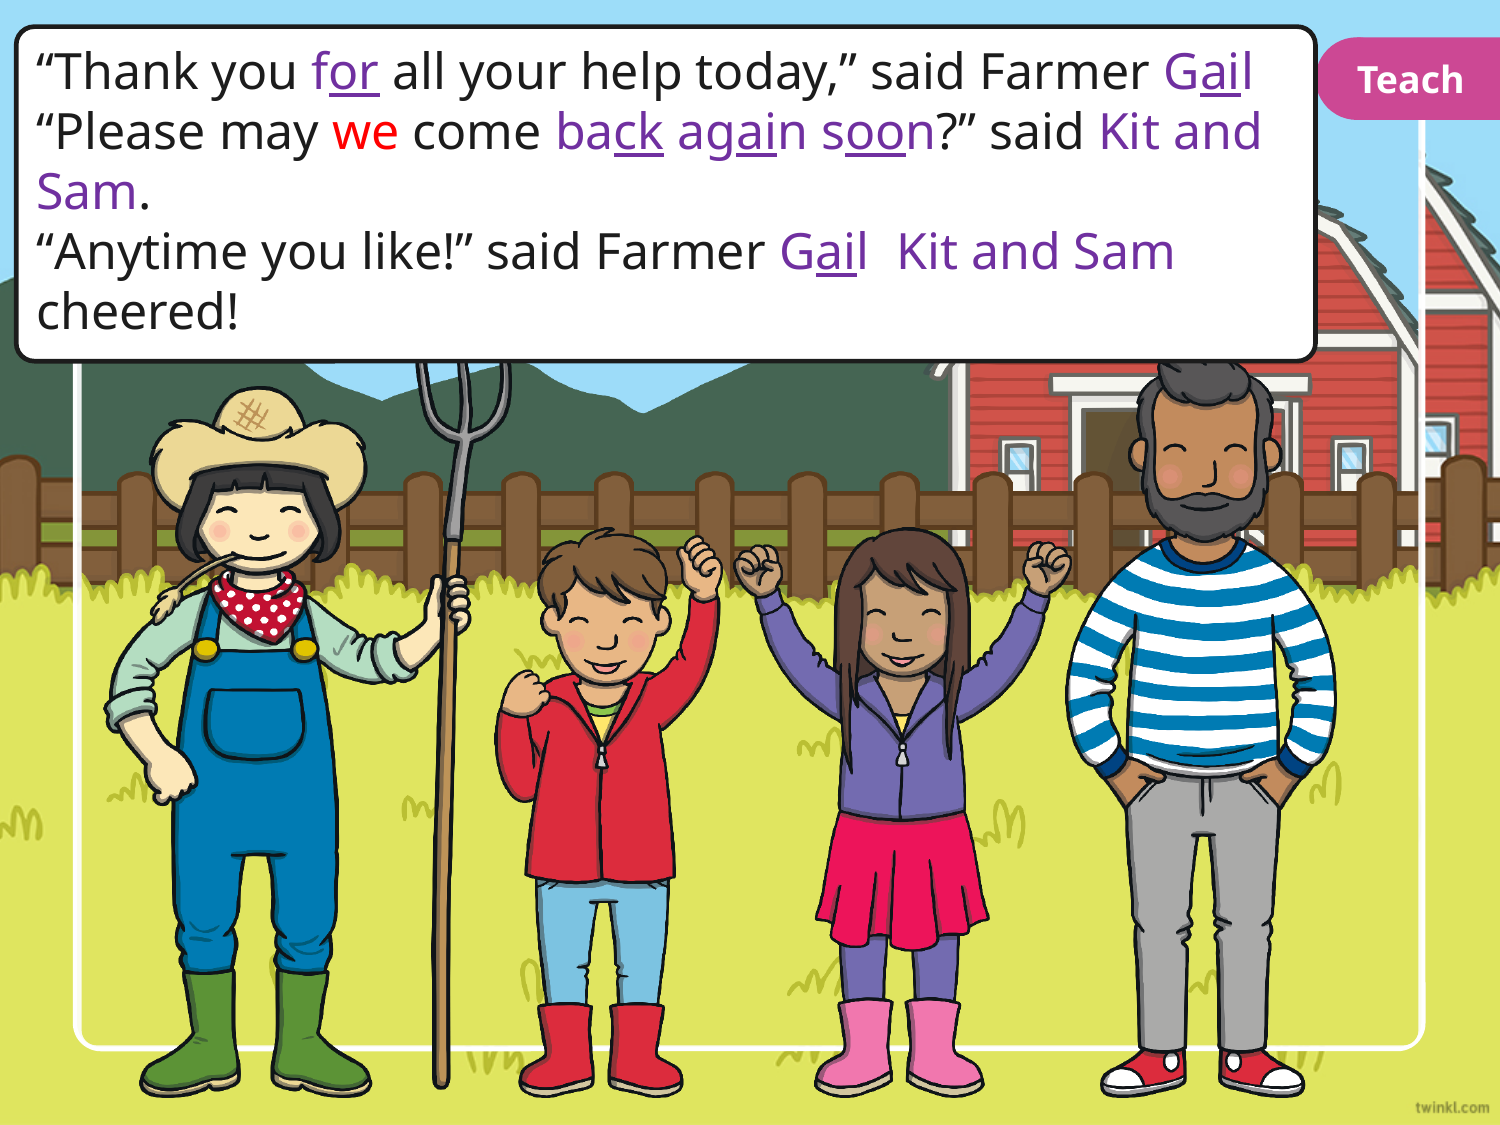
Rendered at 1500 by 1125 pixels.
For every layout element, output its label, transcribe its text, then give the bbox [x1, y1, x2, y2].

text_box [1315, 37, 1500, 120]
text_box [103, 303, 1337, 1098]
picture [0, 0, 1500, 1125]
text_box “Thank you for all your help today,” said Farmer Gail. “Please may we come back again soon?” said Kit and Sam. “Anytime you like!” said Farmer Gail. Kit and Sam cheered! [15, 25, 1315, 363]
